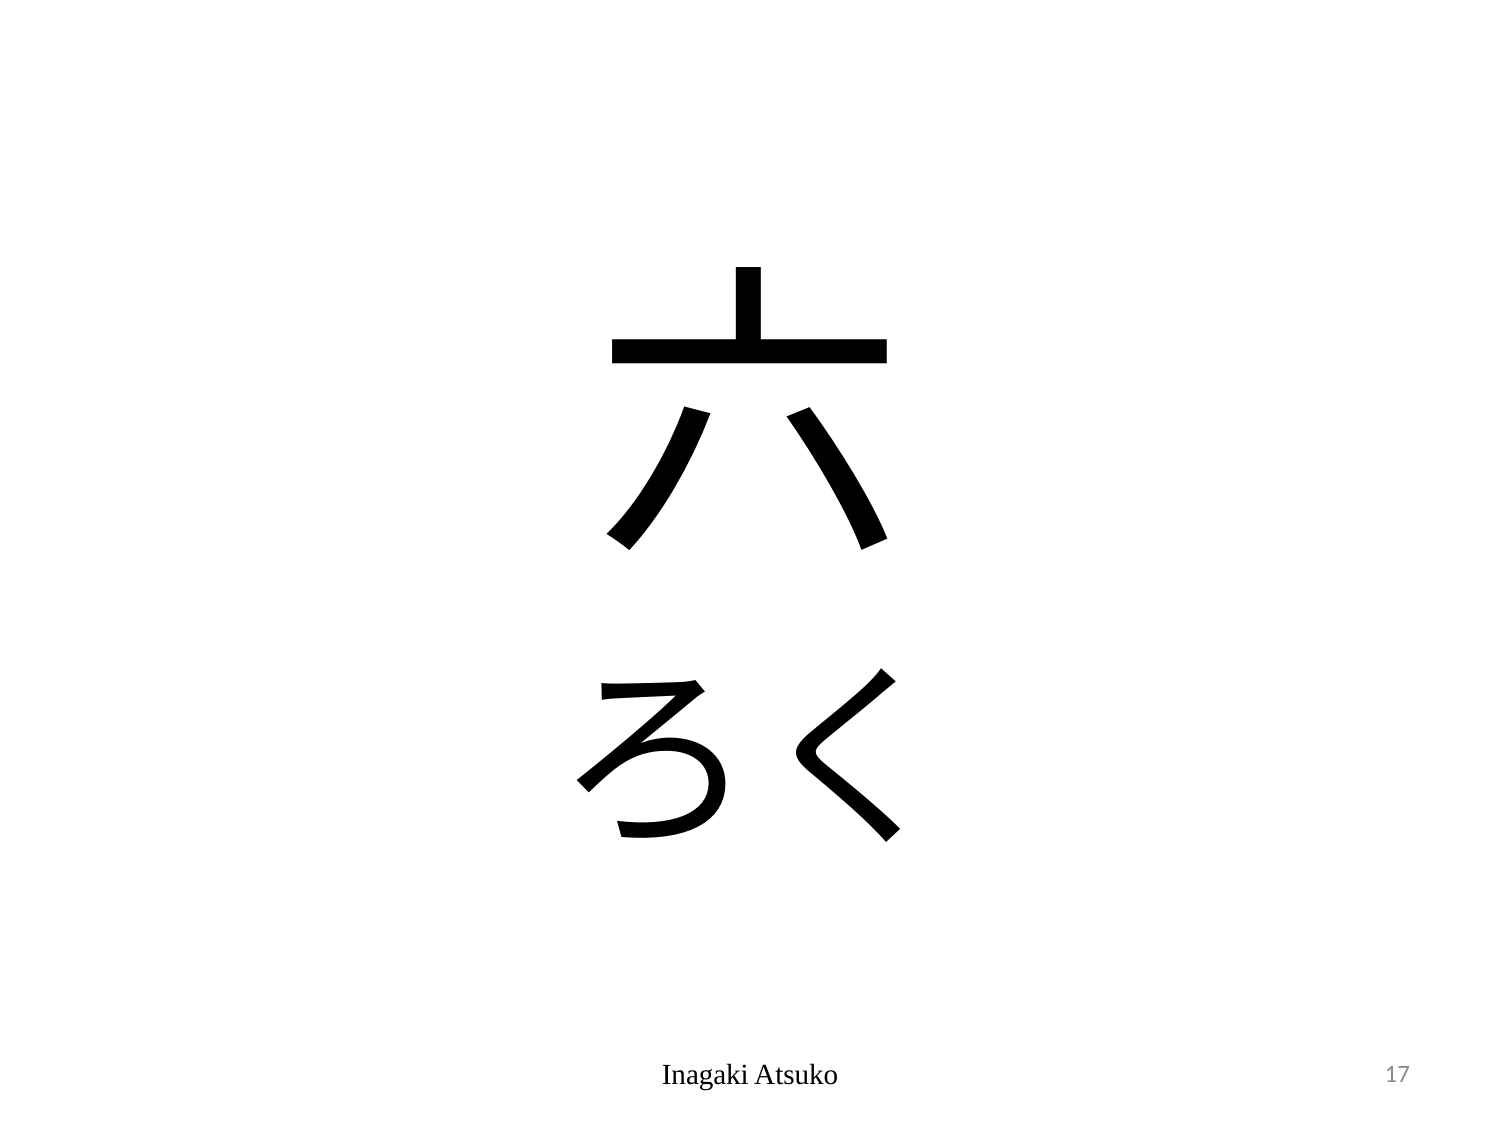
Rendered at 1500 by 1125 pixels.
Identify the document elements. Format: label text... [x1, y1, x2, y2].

title 六 [88, 184, 1412, 622]
subtitle ろく [230, 621, 1281, 910]
footer Inagaki Atsuko [512, 1042, 988, 1103]
slide_number 17 [1074, 1042, 1425, 1103]
